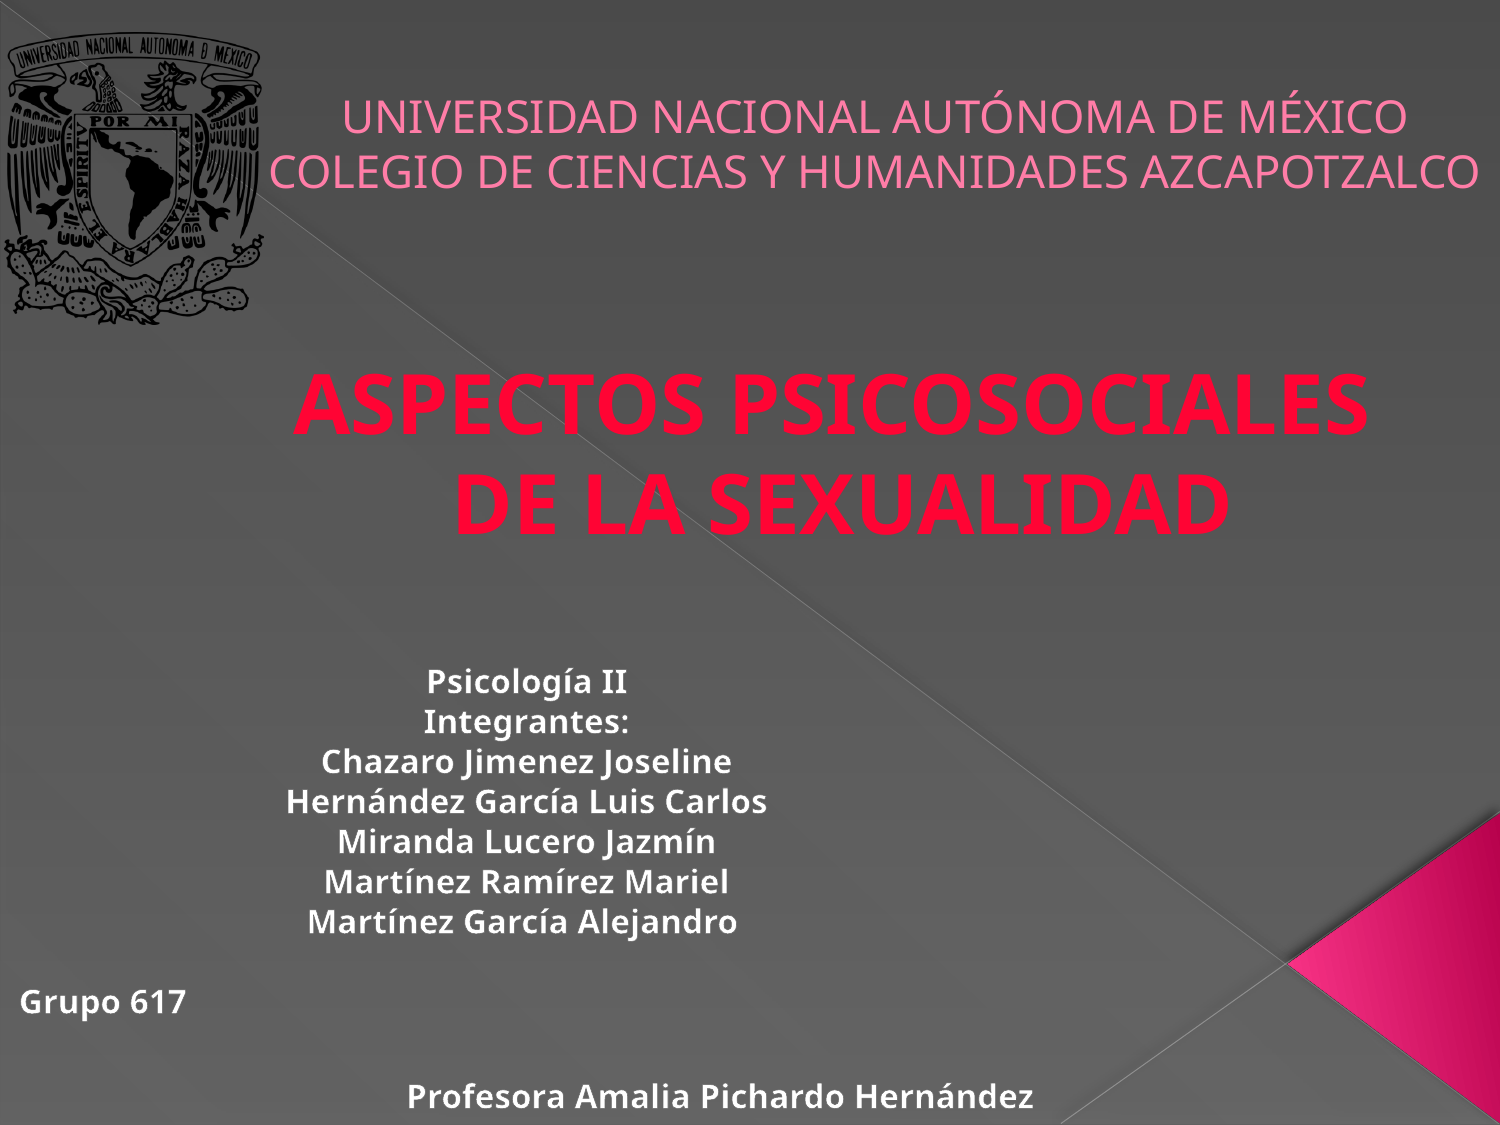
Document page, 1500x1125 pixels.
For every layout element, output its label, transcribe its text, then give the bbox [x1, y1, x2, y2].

text_box UNIVERSIDAD NACIONAL AUTÓNOMA DE MÉXICO COLEGIO DE CIENCIAS Y HUMANIDADES AZCAPOTZALCO [268, 66, 1500, 291]
picture [3, 32, 265, 325]
subtitle Psicología II Integrantes: Chazaro Jimenez Joseline Hernández García Luis Carlos Miranda Lucero Jazmín Martínez Ramírez Mariel Martínez García Alejandro Grupo 617 Profesora Amalia Pichardo Hernández [4, 652, 1054, 1125]
title ASPECTOS PSICOSOCIALES DE LA SEXUALIDAD [53, 432, 1500, 559]
